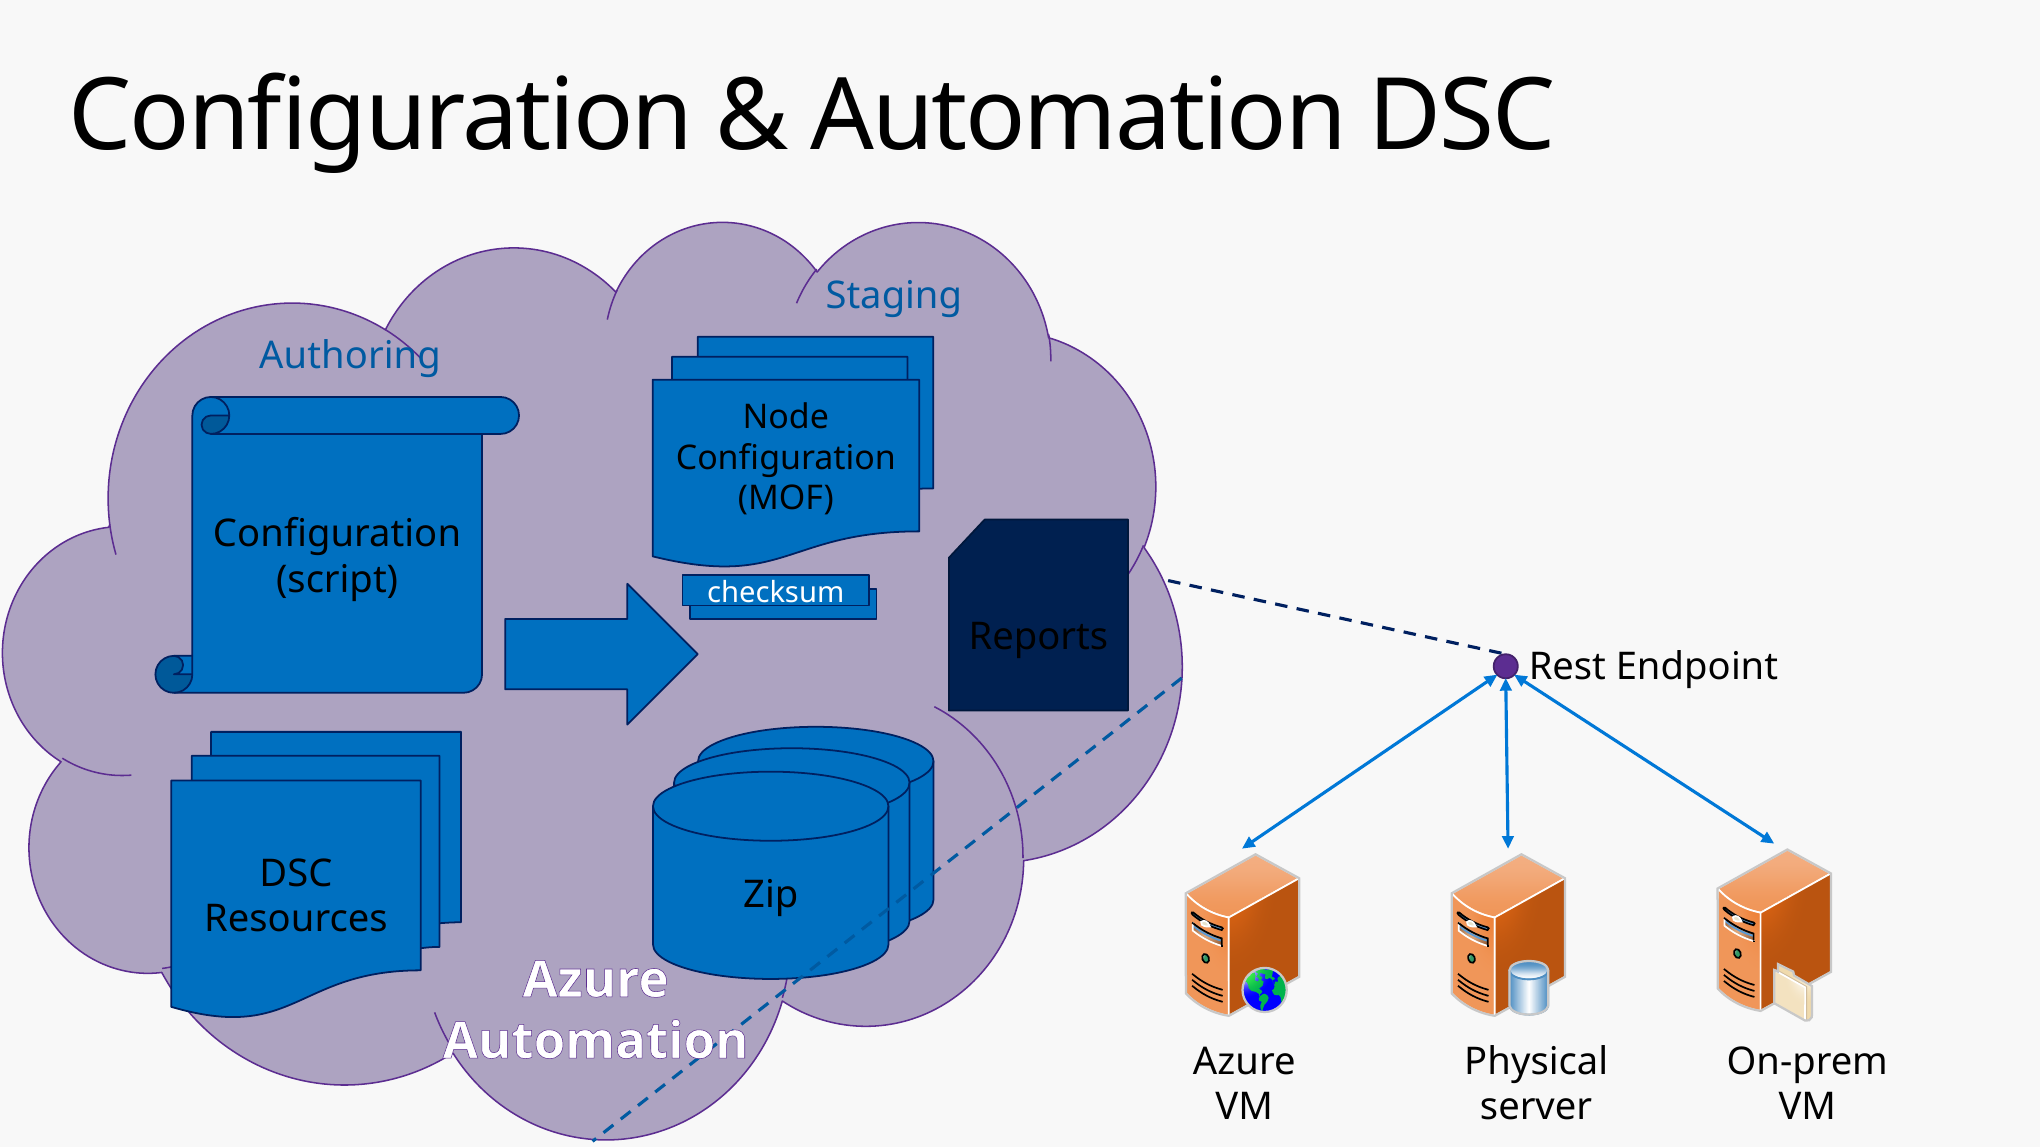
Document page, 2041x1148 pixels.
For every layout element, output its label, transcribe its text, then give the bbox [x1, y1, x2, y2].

text_box [468, 1076, 592, 1141]
text_box Reports [948, 518, 1129, 712]
text_box DSC Resources [170, 730, 462, 1018]
text_box Azure VM [1146, 1028, 1342, 1135]
picture [1442, 848, 1575, 1029]
text_box [504, 618, 592, 691]
text_box Azure Automation [427, 938, 592, 1076]
text_box Physical server [1442, 1028, 1630, 1135]
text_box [652, 336, 934, 570]
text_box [652, 726, 934, 980]
picture [1176, 848, 1309, 1029]
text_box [1241, 674, 1498, 849]
text_box [1, 247, 592, 988]
text_box [593, 1076, 744, 1141]
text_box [1146, 575, 1506, 655]
text_box [593, 582, 699, 726]
text_box On-prem VM [1699, 1028, 1916, 1135]
text_box [689, 588, 877, 620]
picture [1707, 843, 1841, 1034]
text_box Rest Endpoint [1513, 633, 1794, 695]
text_box [188, 949, 427, 1086]
title Configuration & Automation DSC [45, 48, 1996, 199]
text_box Azure Automation [593, 938, 764, 1076]
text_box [1505, 678, 1509, 849]
text_box [593, 221, 1184, 1047]
text_box checksum [682, 574, 870, 606]
text_box [1492, 653, 1513, 680]
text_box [1514, 674, 1775, 844]
text_box Authoring [244, 322, 456, 384]
text_box Staging [810, 262, 978, 324]
text_box Configuration (script) [154, 396, 520, 694]
